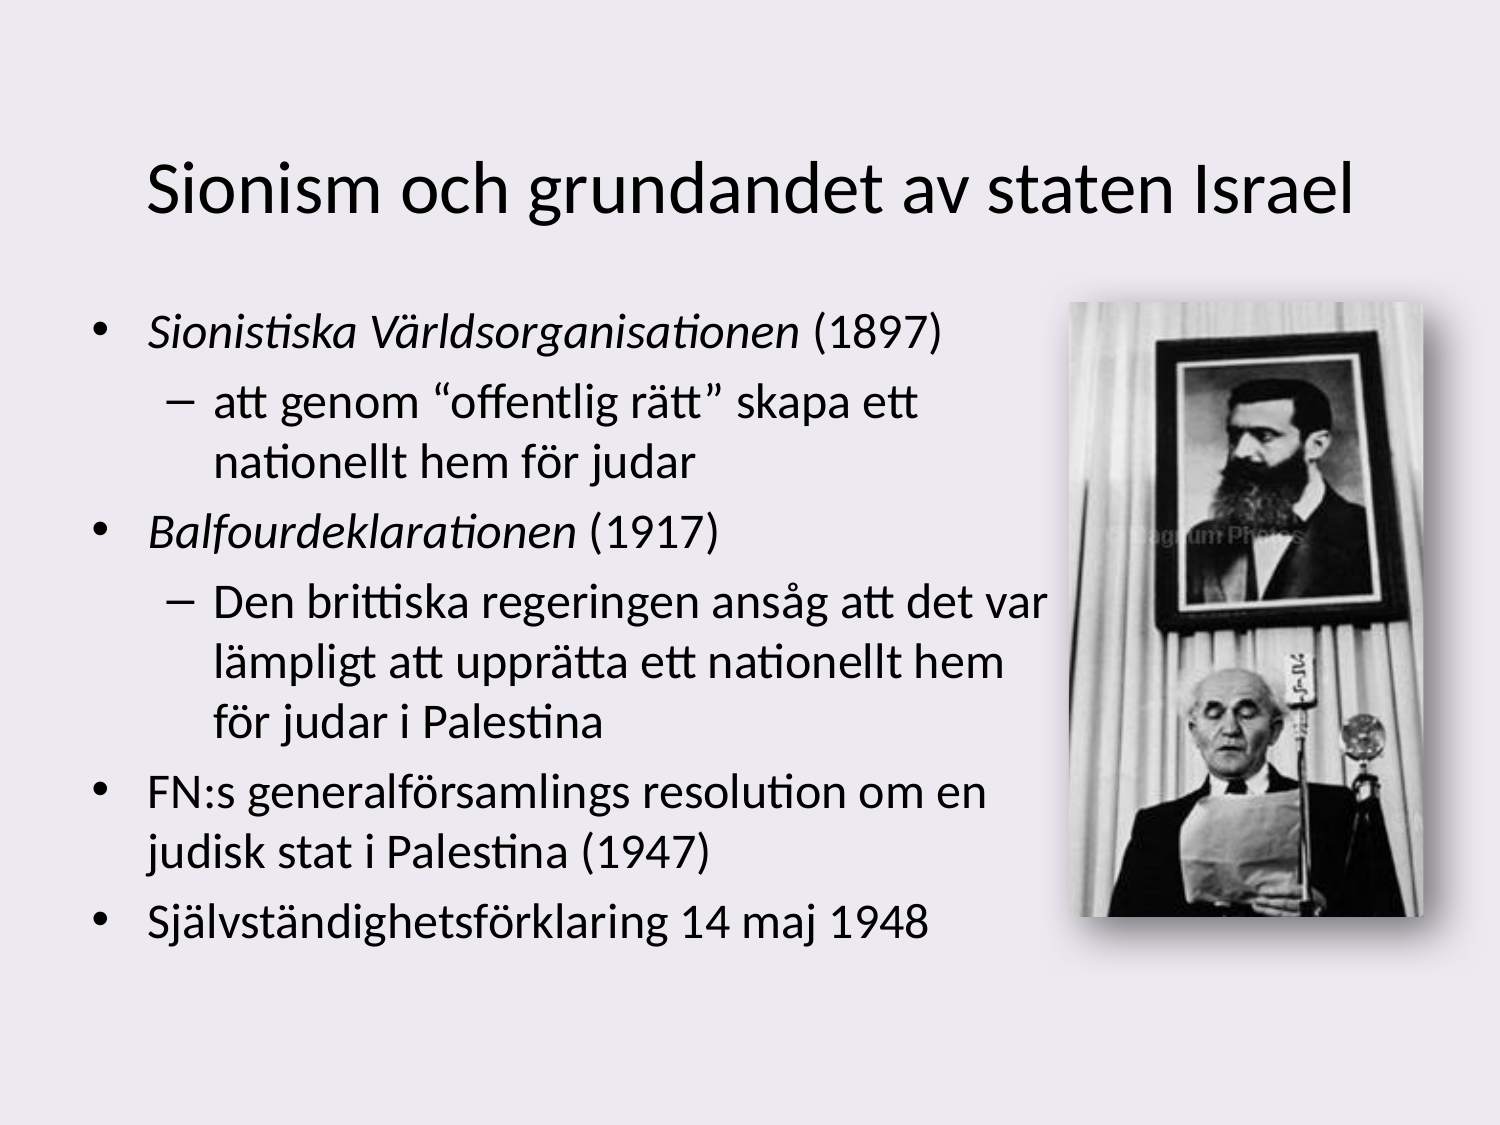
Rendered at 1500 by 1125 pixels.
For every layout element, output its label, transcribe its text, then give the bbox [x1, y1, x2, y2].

picture [1068, 302, 1424, 918]
list Sionistiska Världsorganisationen (1897) att genom “offentlig rätt” skapa ett nationellt hem för judar Balfourdeklarationen (1917) Den brittiska regeringen ansåg att det var lämpligt att upprätta ett nationellt hem för judar i Palestina FN:s generalförsamlings resolution om en judisk stat i Palestina (1947) Självständighetsförklaring 14 maj 1948 [76, 290, 1081, 1034]
title Sionism och grundandet av staten Israel [76, 90, 1427, 278]
